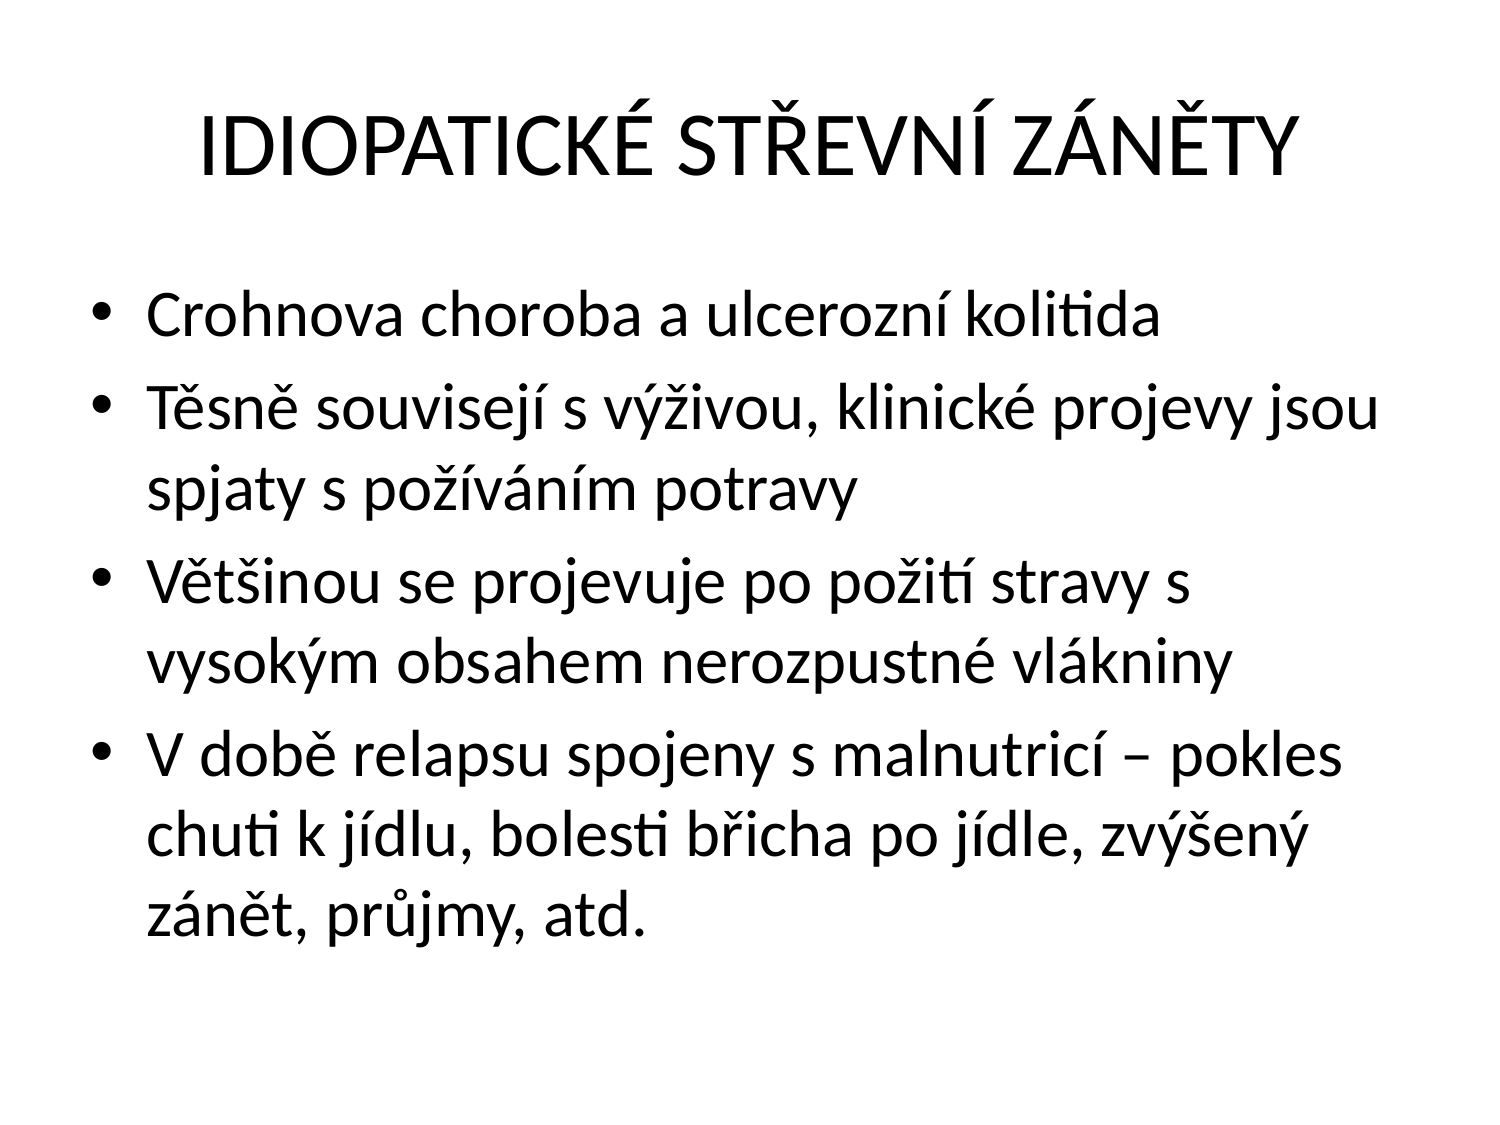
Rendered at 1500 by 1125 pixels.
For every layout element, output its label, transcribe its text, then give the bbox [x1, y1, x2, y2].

list Crohnova choroba a ulcerozní kolitida Těsně souvisejí s výživou, klinické projevy jsou spjaty s požíváním potravy Většinou se projevuje po požití stravy s vysokým obsahem nerozpustné vlákniny V době relapsu spojeny s malnutricí – pokles chuti k jídlu, bolesti břicha po jídle, zvýšený zánět, průjmy, atd. [75, 262, 1425, 1005]
title IDIOPATICKÉ STŘEVNÍ ZÁNĚTY [75, 45, 1425, 233]
